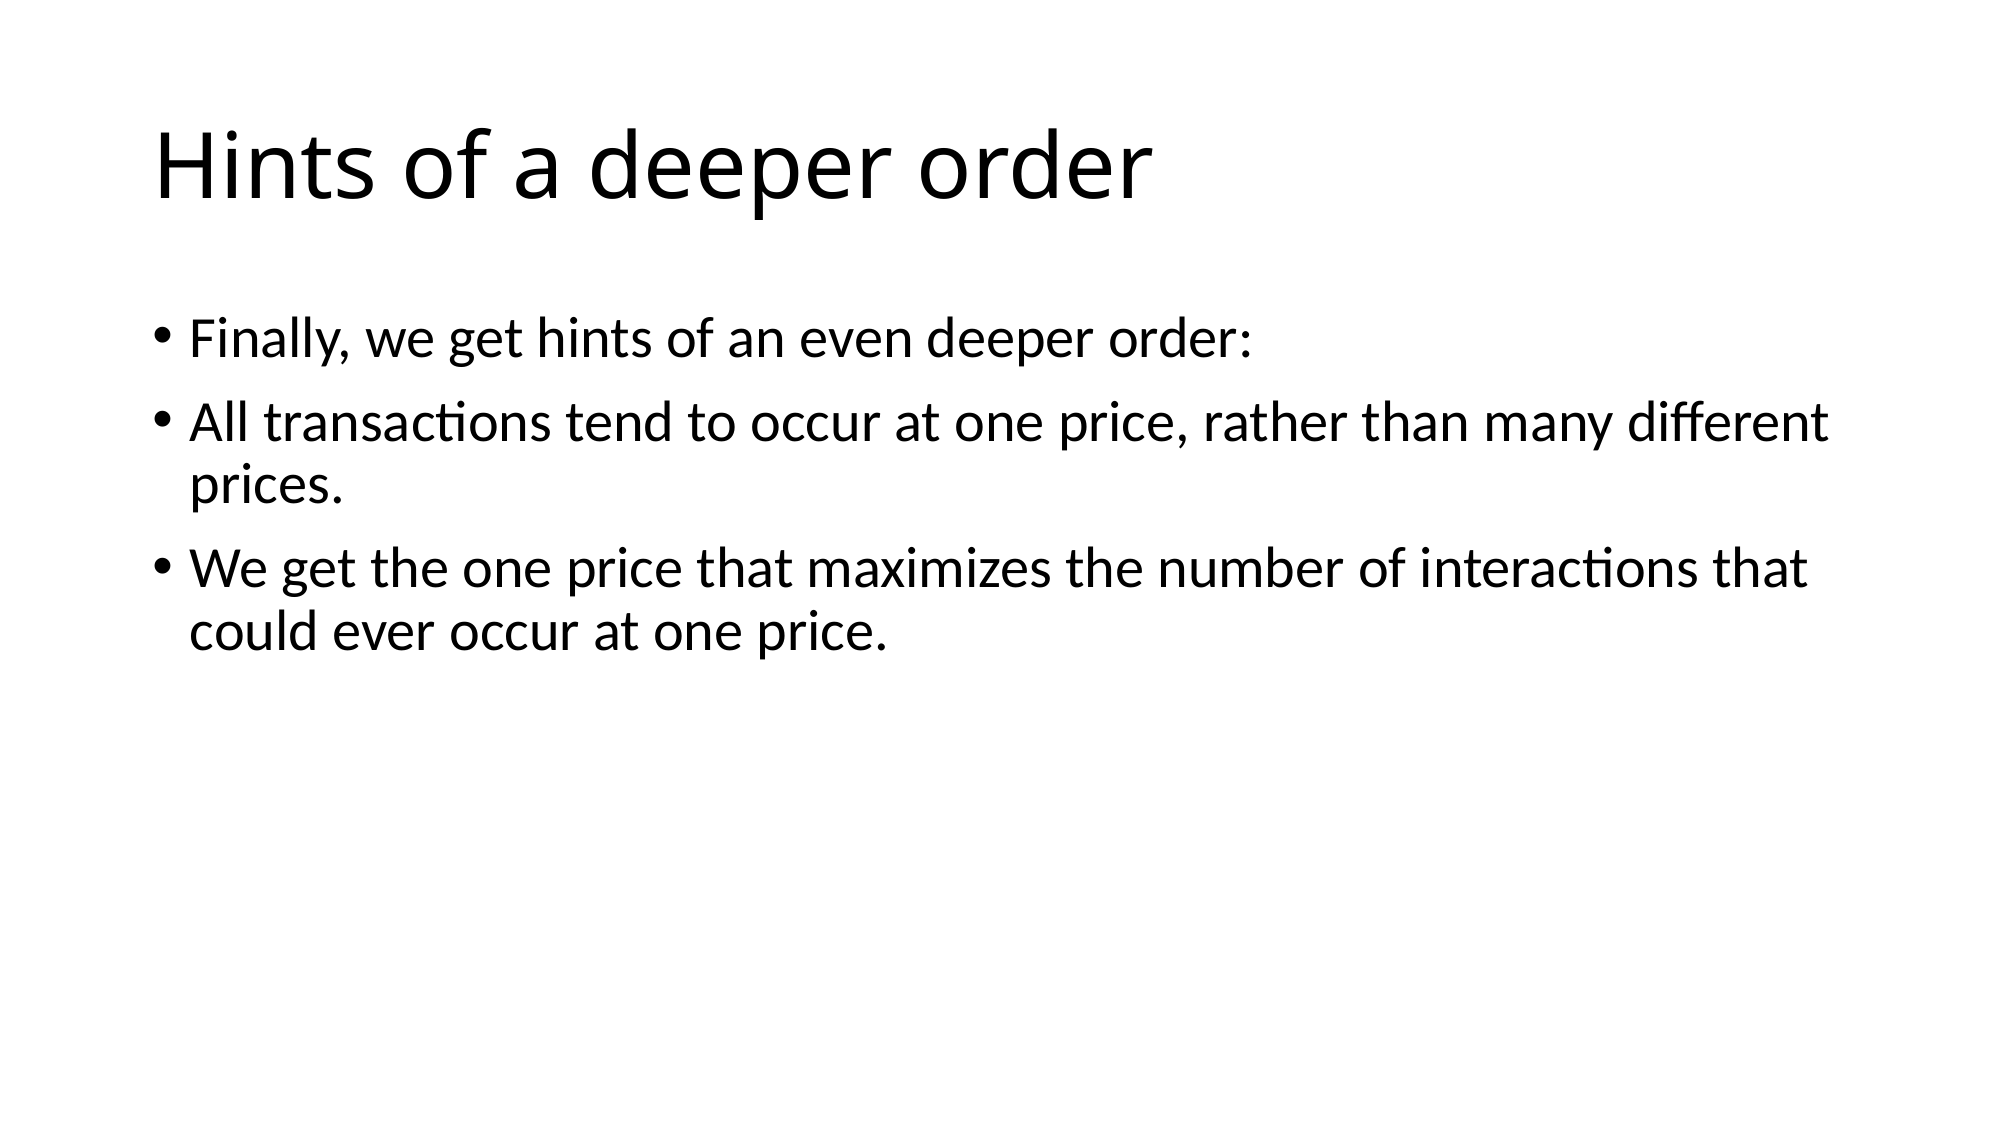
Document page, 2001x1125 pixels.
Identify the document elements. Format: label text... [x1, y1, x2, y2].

title Hints of a deeper order [137, 59, 1863, 278]
list Finally, we get hints of an even deeper order: All transactions tend to occur at one price, rather than many different prices. We get the one price that maximizes the number of interactions that could ever occur at one price. [137, 299, 1863, 1014]
